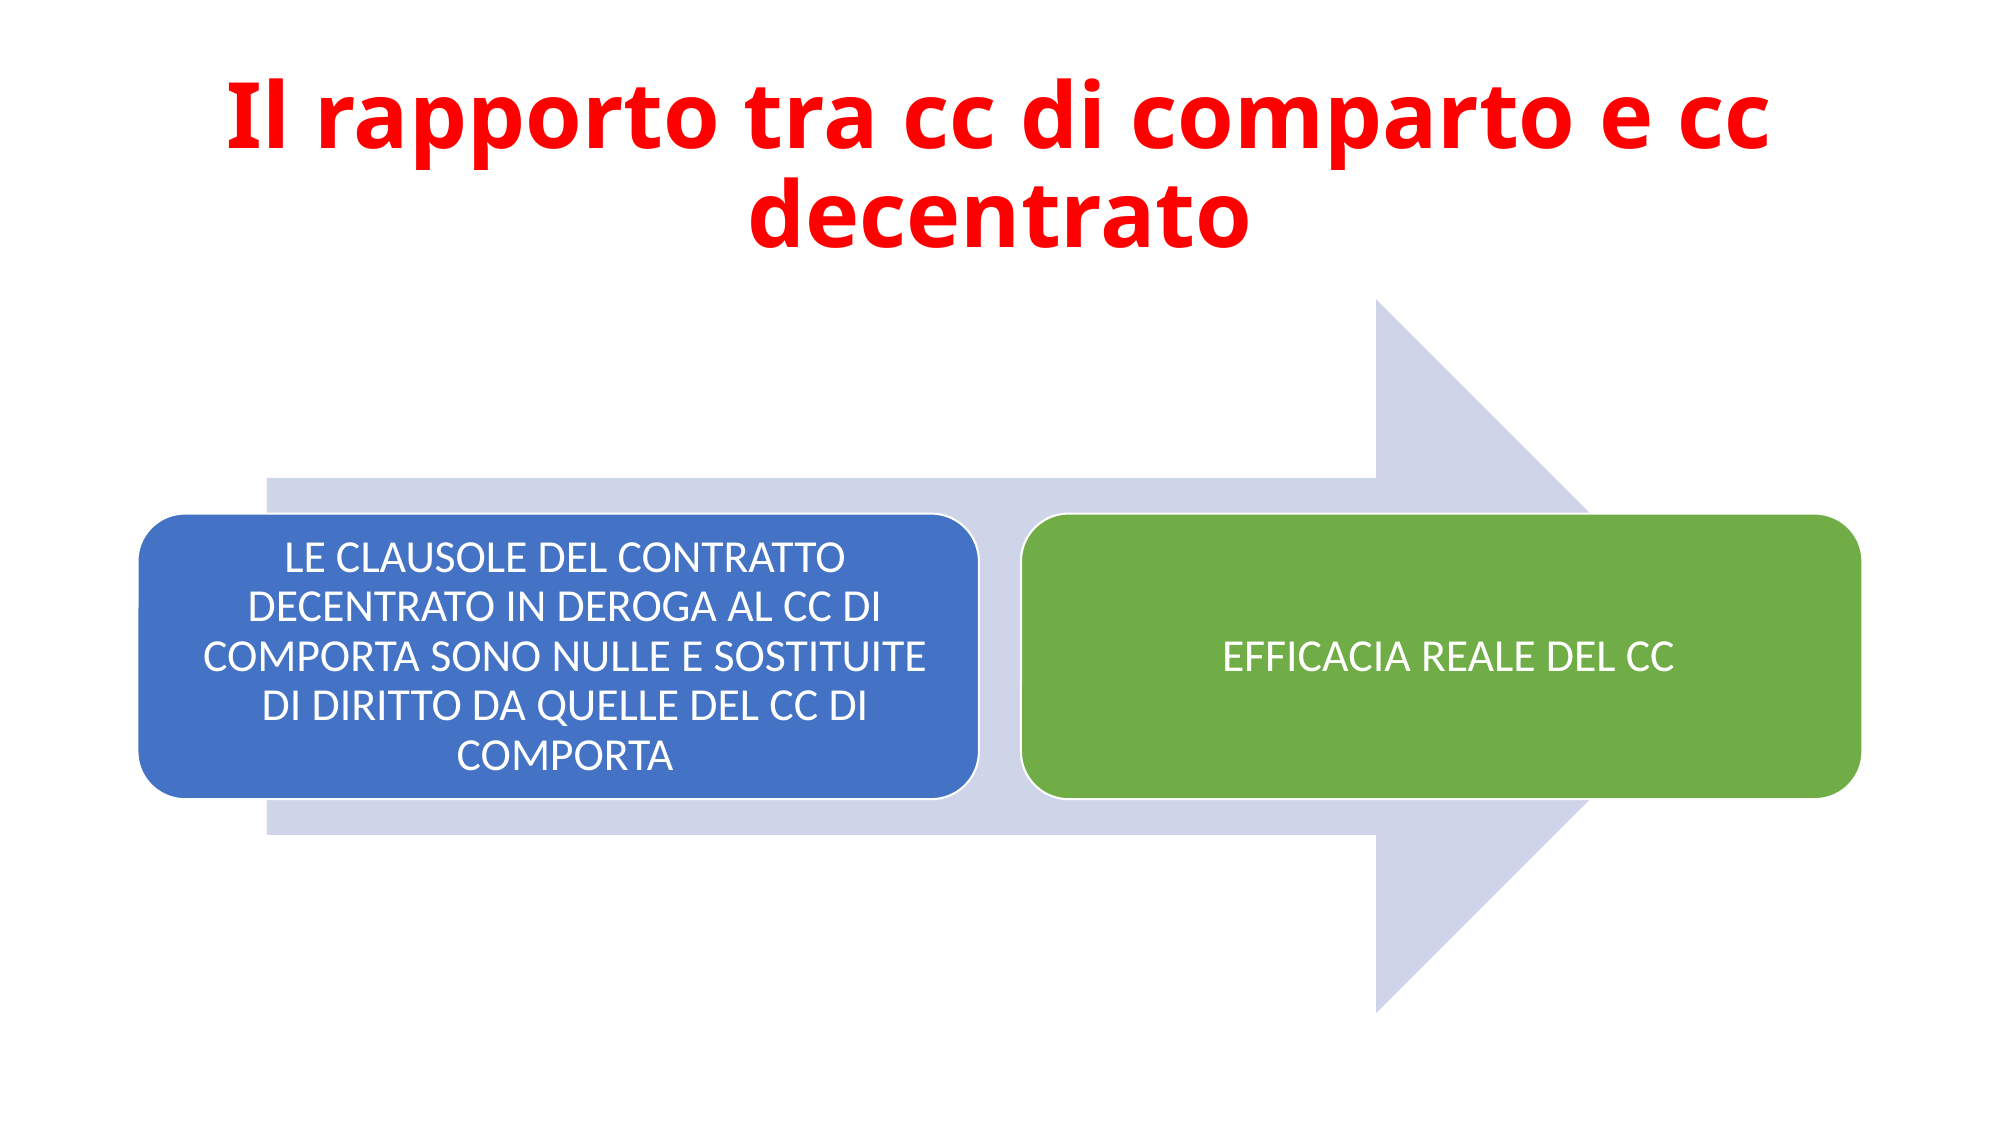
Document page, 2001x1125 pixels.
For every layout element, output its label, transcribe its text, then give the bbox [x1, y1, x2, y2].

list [137, 299, 1863, 1014]
title Il rapporto tra cc di comparto e cc decentrato [137, 59, 1863, 278]
